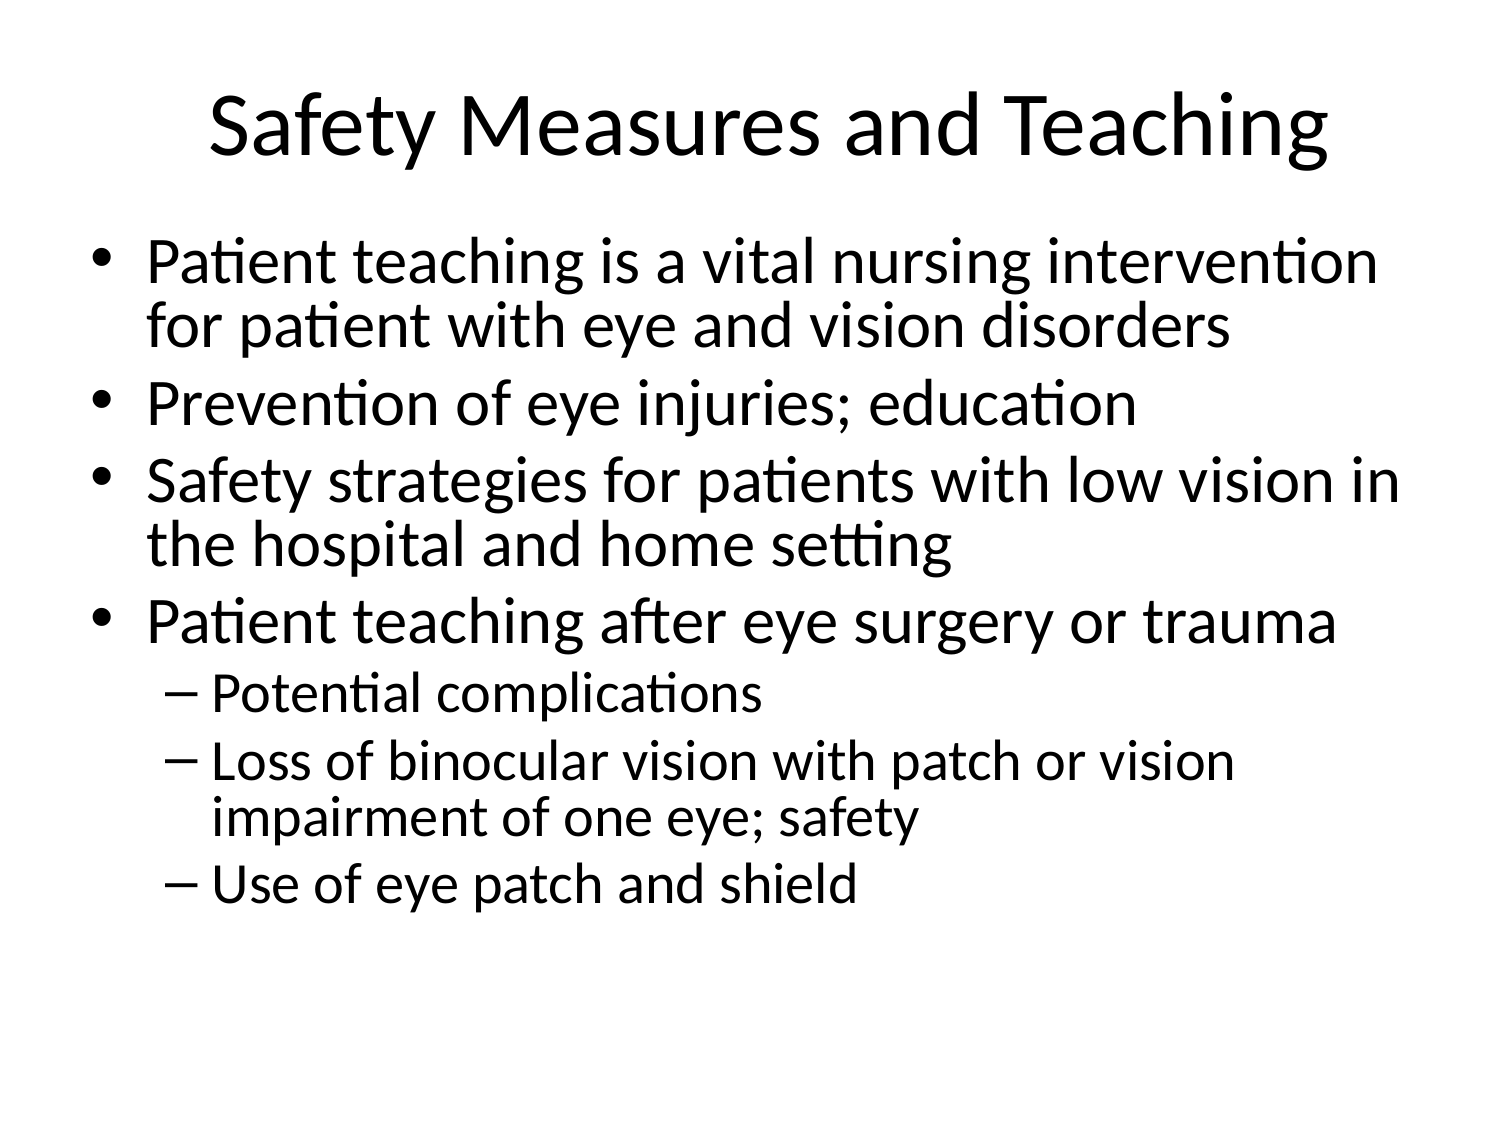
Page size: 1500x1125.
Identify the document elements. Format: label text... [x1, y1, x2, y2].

title Safety Measures and Teaching [70, 37, 1469, 200]
list Patient teaching is a vital nursing intervention for patient with eye and vision disorders Prevention of eye injuries; education Safety strategies for patients with low vision in the hospital and home setting Patient teaching after eye surgery or trauma Potential complications Loss of binocular vision with patch or vision impairment of one eye; safety Use of eye patch and shield [75, 224, 1425, 1005]
